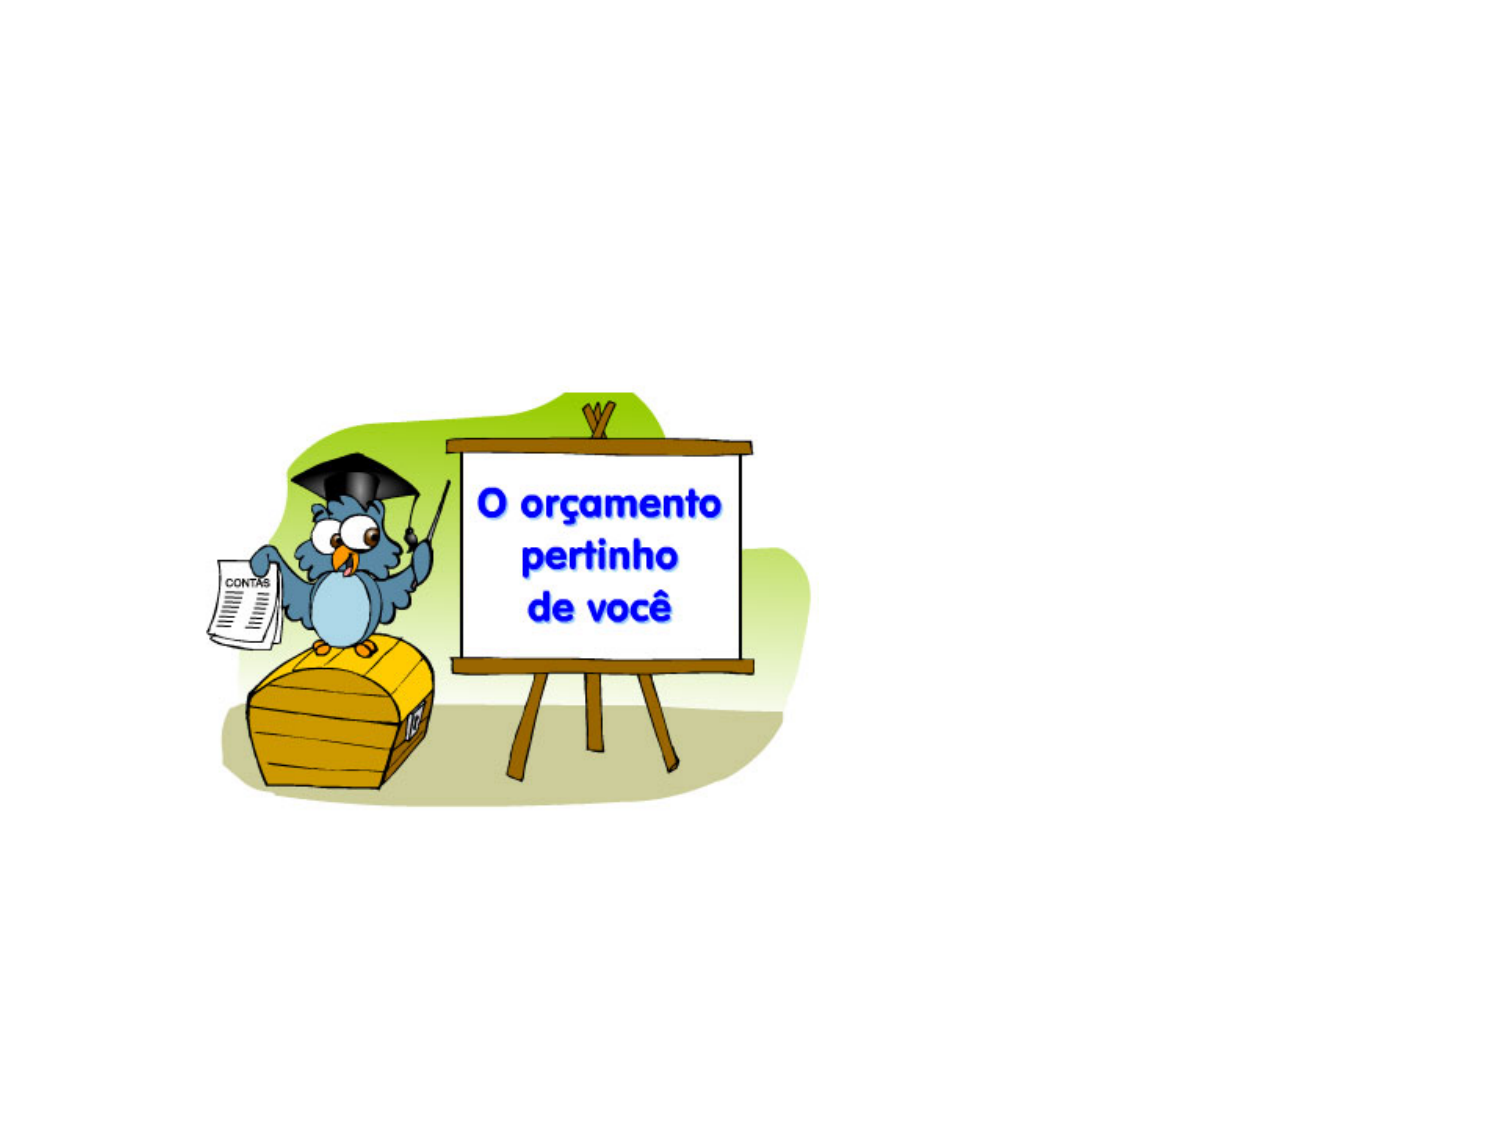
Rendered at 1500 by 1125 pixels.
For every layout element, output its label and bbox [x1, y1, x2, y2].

picture [194, 385, 819, 816]
